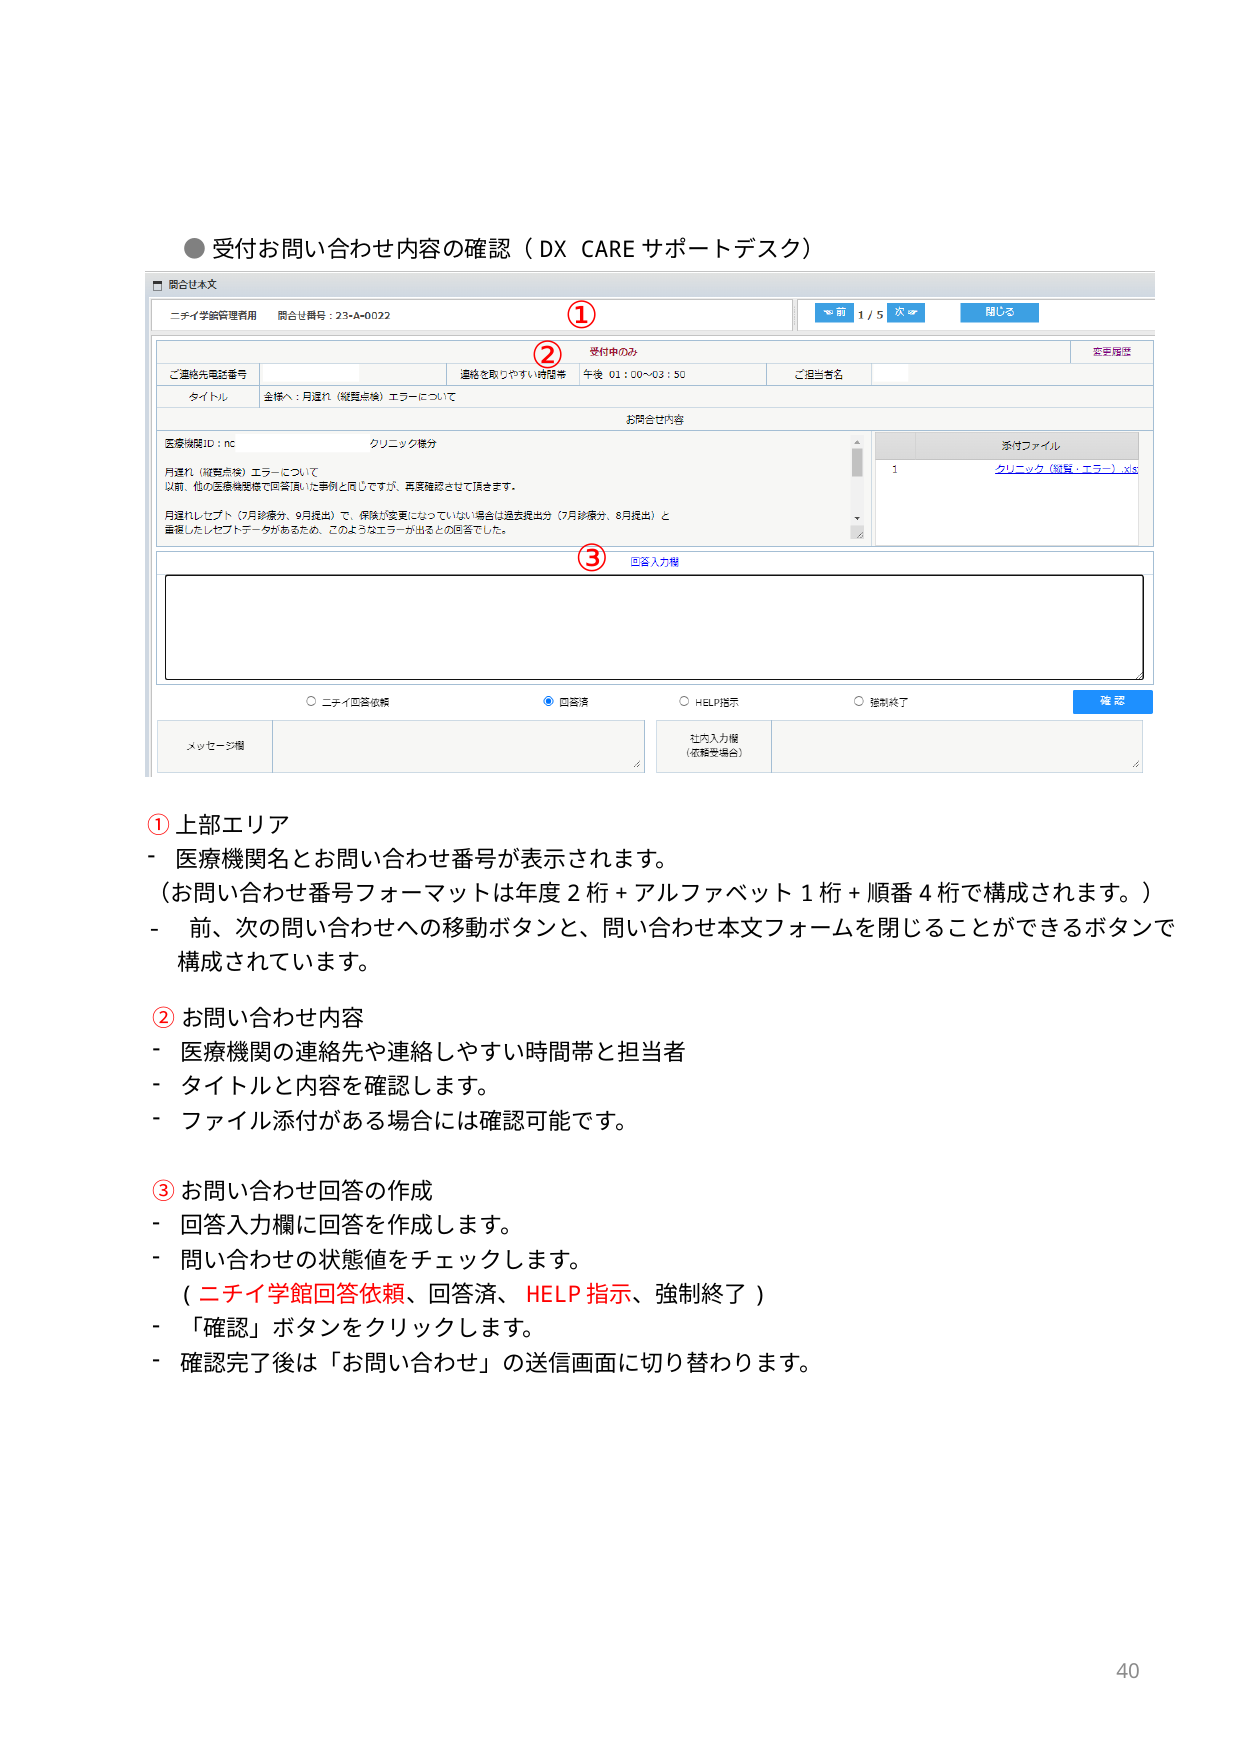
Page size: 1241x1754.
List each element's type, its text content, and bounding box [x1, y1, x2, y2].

slide_number 39 [875, 1625, 1155, 1719]
text_box ●受付お問い合わせ内容の確認（DX CAREサポートデスク） [168, 220, 1055, 270]
text_box ③お問い合わせ回答の作成 回答入力欄に回答を作成します。 問い合わせの状態値をチェックします。 (ニチイ学館回答依頼、回答済、HELP指示、強制終了) 「確認」ボタンをクリックします。 確認完了後は「お問い合わせ」の送信画面に切り替わります。 [137, 1162, 1156, 1384]
text_box ②お問い合わせ内容 医療機関の連絡先や連絡しやすい時間帯と担当者 タイトルと内容を確認します。 ファイル添付がある場合には確認可能です。 [137, 995, 1156, 1142]
picture [145, 270, 1155, 777]
text_box ①上部エリア 医療機関名とお問い合わせ番号が表示されます。 （お問い合わせ番号フォーマットは年度2桁+アルファベット1桁+順番4桁で構成されます。） - 前、次の問い合わせへの移動ボタンと、問い合わせ本文フォームを閉じることができるボタンで 構成されています。 [132, 796, 1226, 983]
